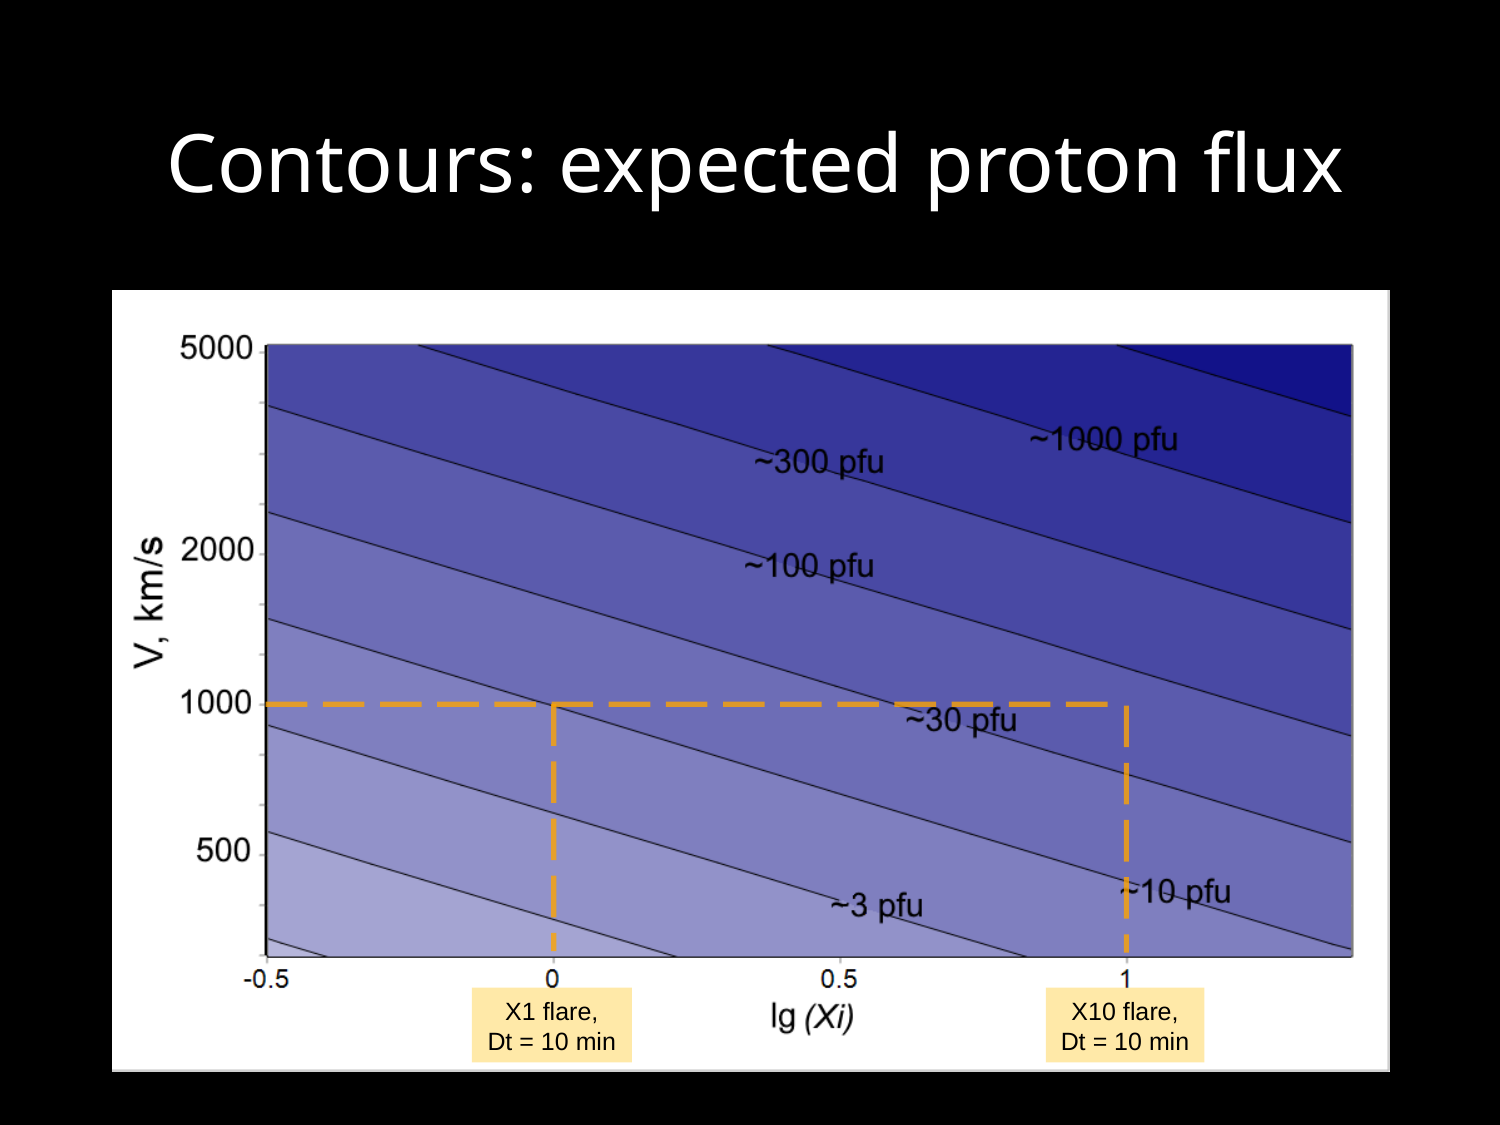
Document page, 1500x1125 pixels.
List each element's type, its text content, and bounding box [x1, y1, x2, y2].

title Contours: expected proton flux [88, 66, 1424, 254]
picture [111, 290, 1391, 1072]
